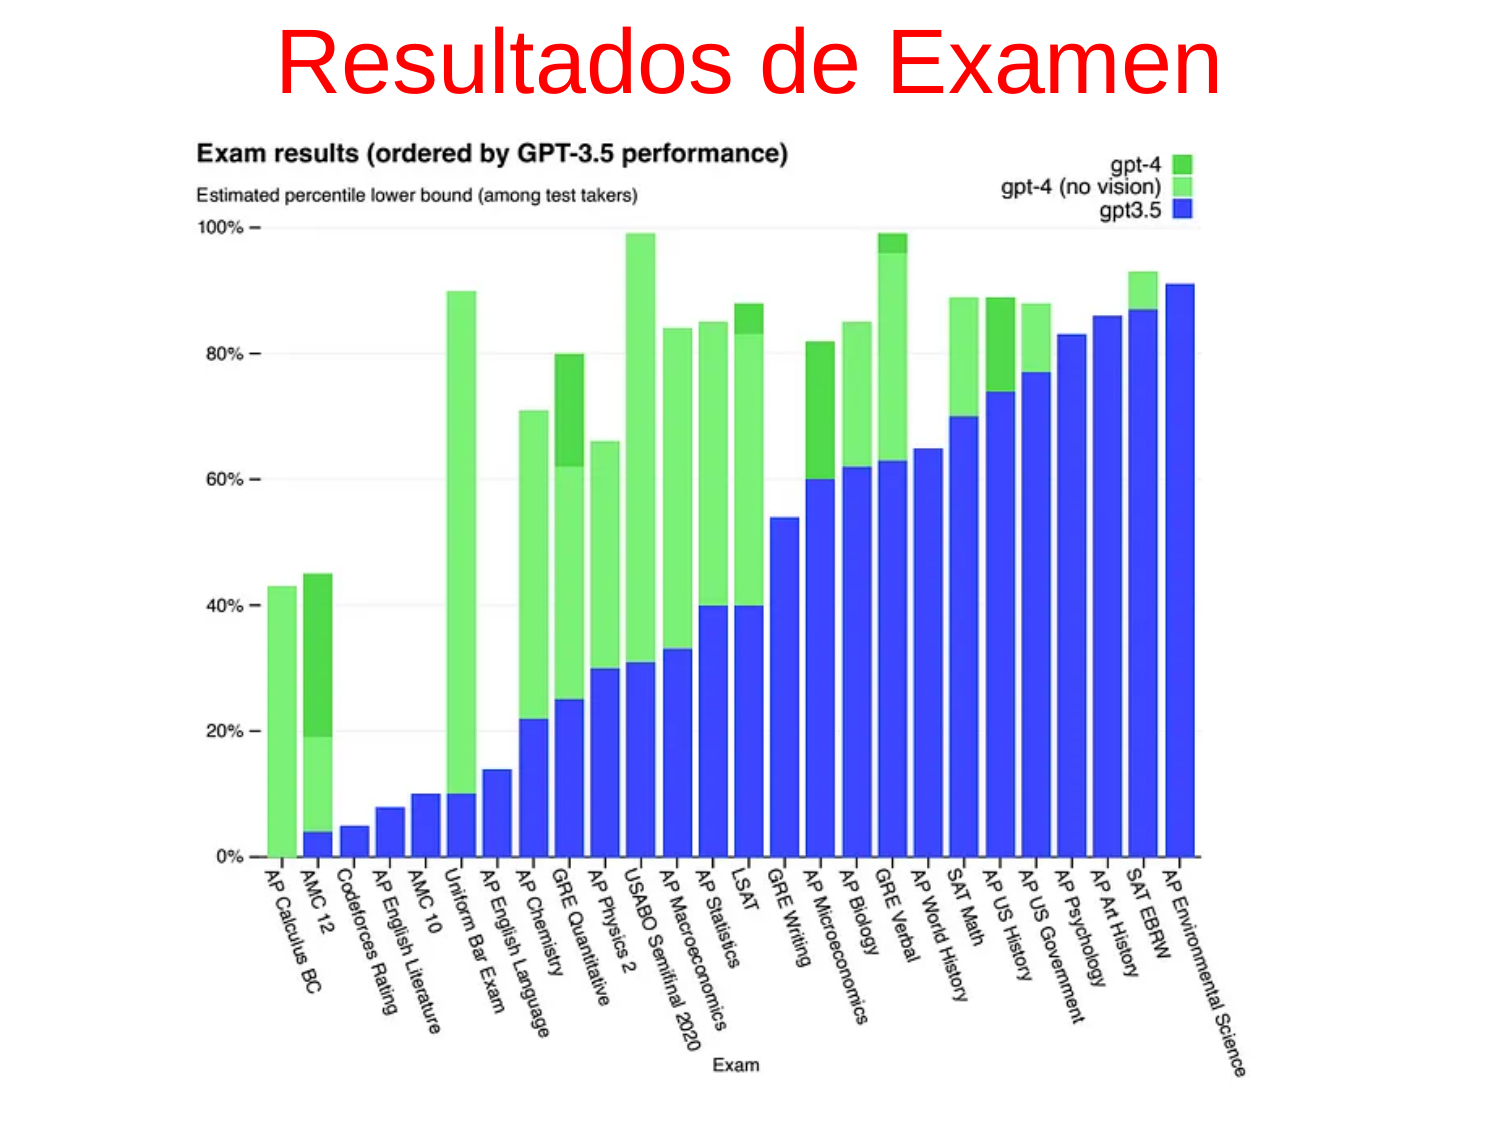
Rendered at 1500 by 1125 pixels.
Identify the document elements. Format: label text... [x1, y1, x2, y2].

picture [134, 100, 1302, 1103]
title Resultados de Examen [0, 0, 1500, 129]
